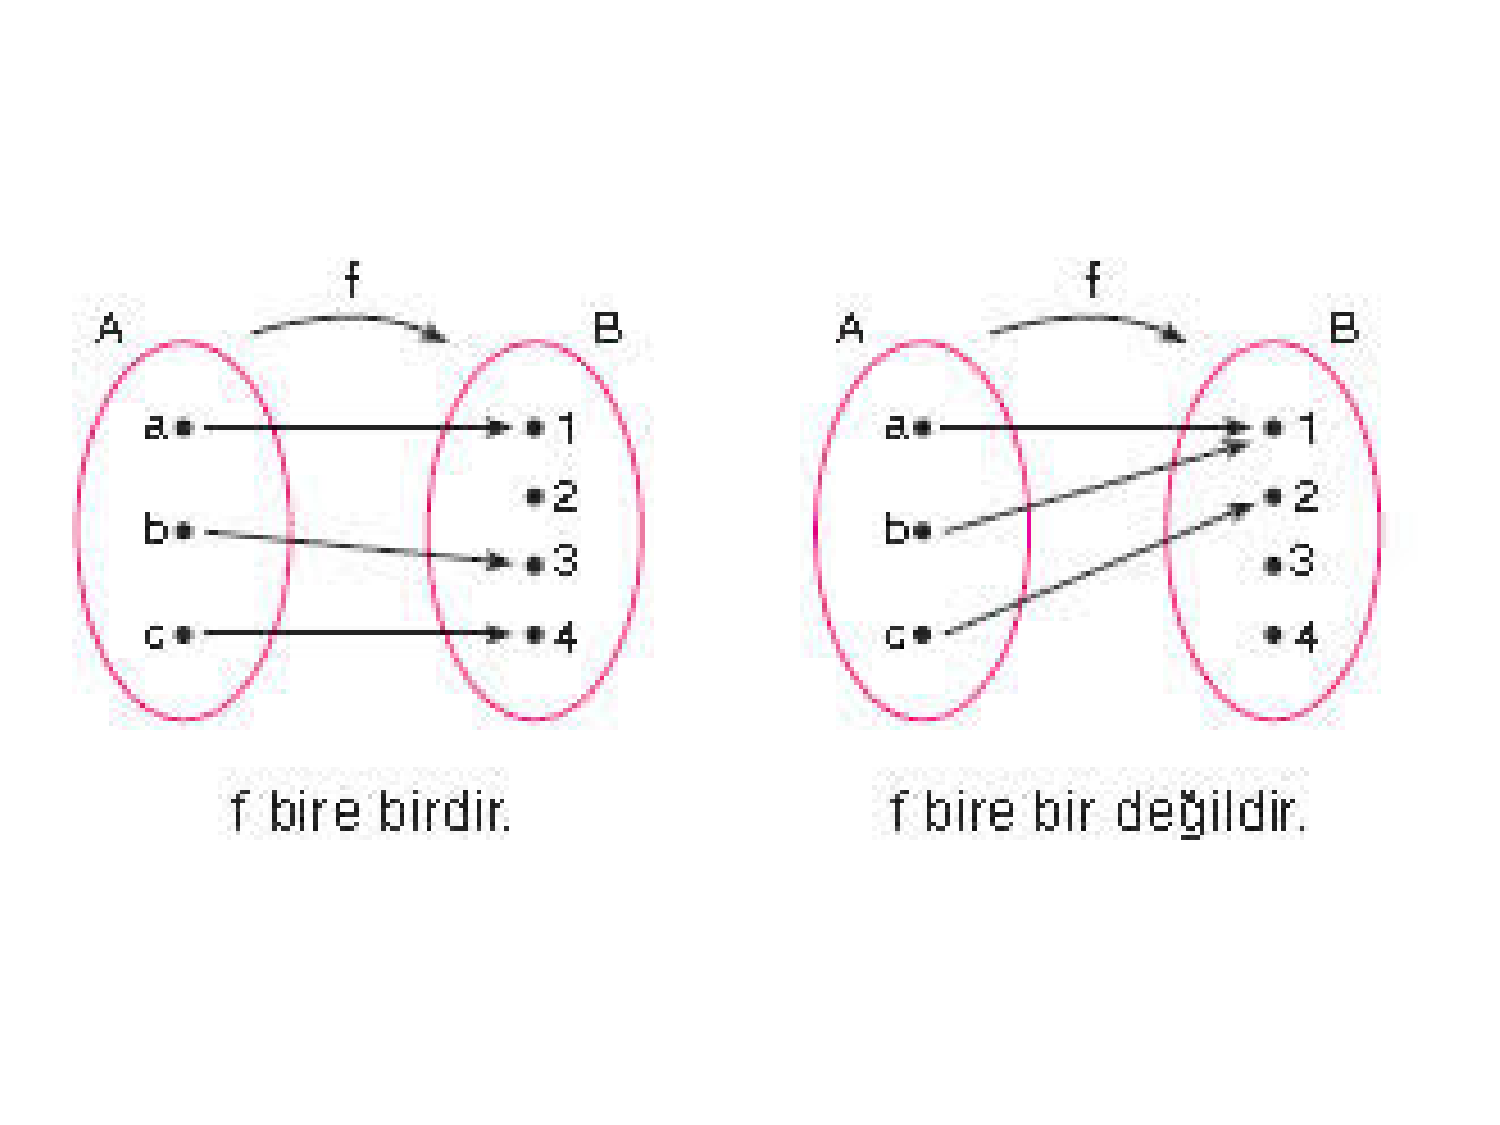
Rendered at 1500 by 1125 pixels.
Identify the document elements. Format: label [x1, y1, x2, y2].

picture [0, 221, 1500, 904]
